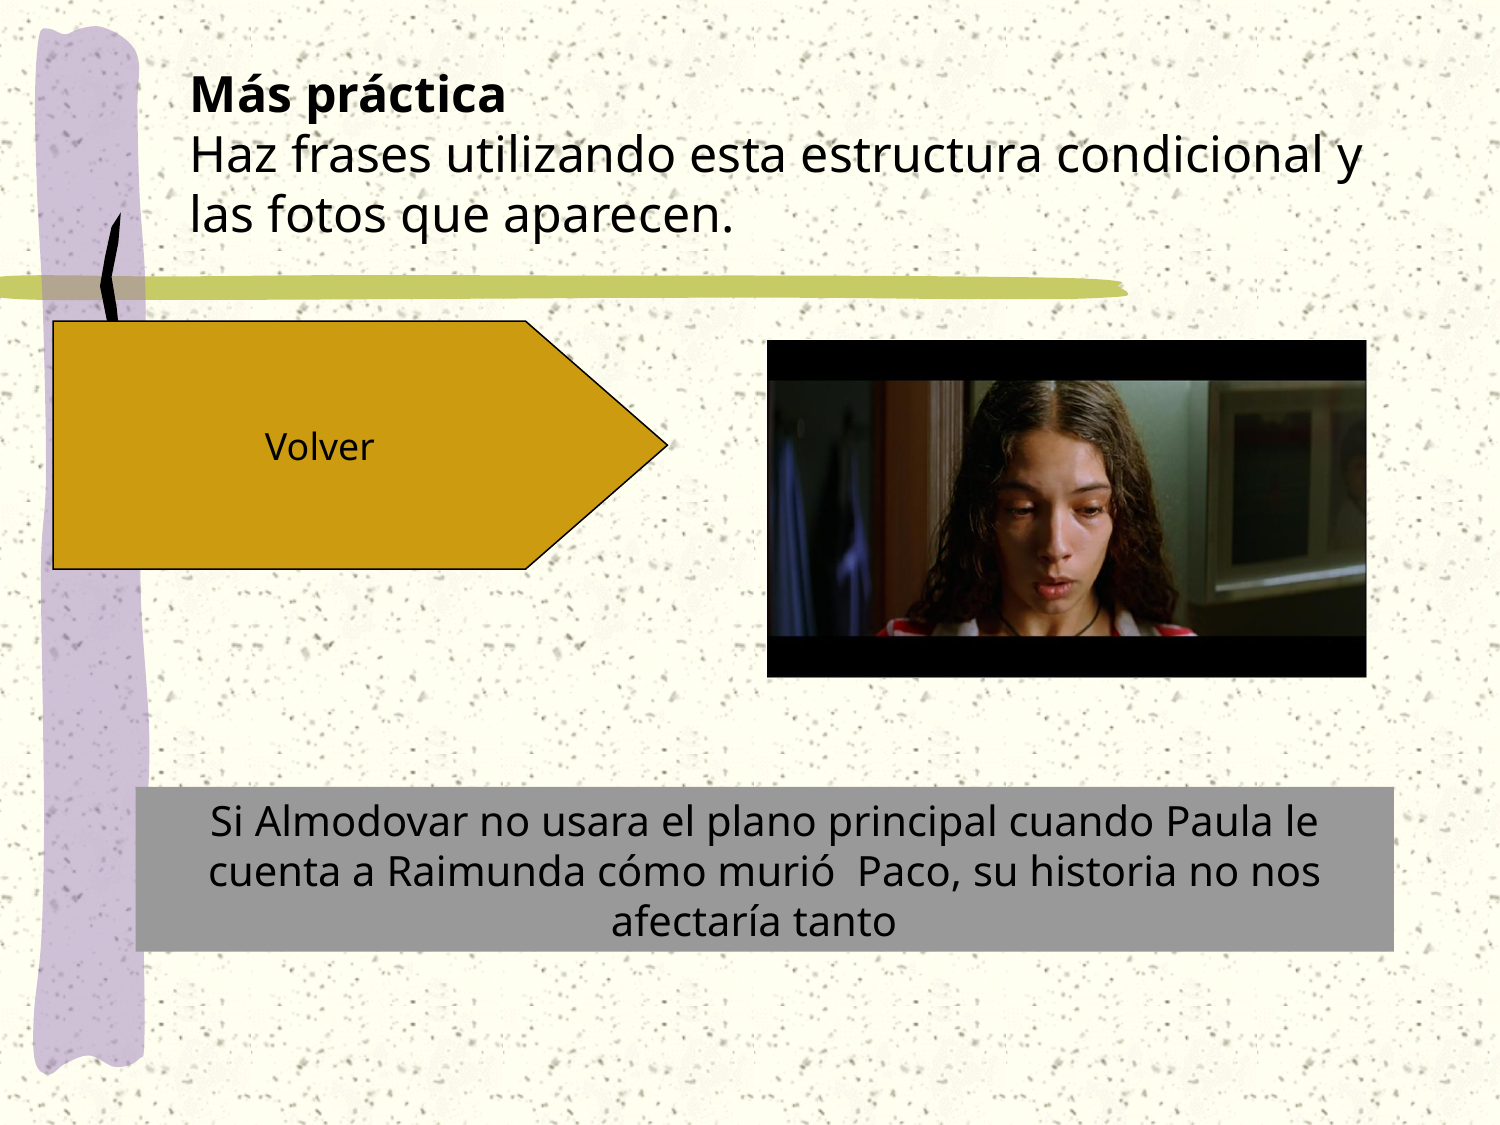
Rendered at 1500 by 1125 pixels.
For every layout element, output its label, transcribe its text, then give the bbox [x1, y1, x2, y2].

picture [0, 0, 1500, 1125]
text_box Volver [53, 321, 668, 570]
text_box Si Almodovar no usara el plano principal cuando Paula le cuenta a Raimunda cómo murió Paco, su historia no nos afectaría tanto [135, 786, 1394, 952]
title Más práctica Haz frases utilizando esta estructura condicional y las fotos que aparecen. [174, 62, 1451, 251]
